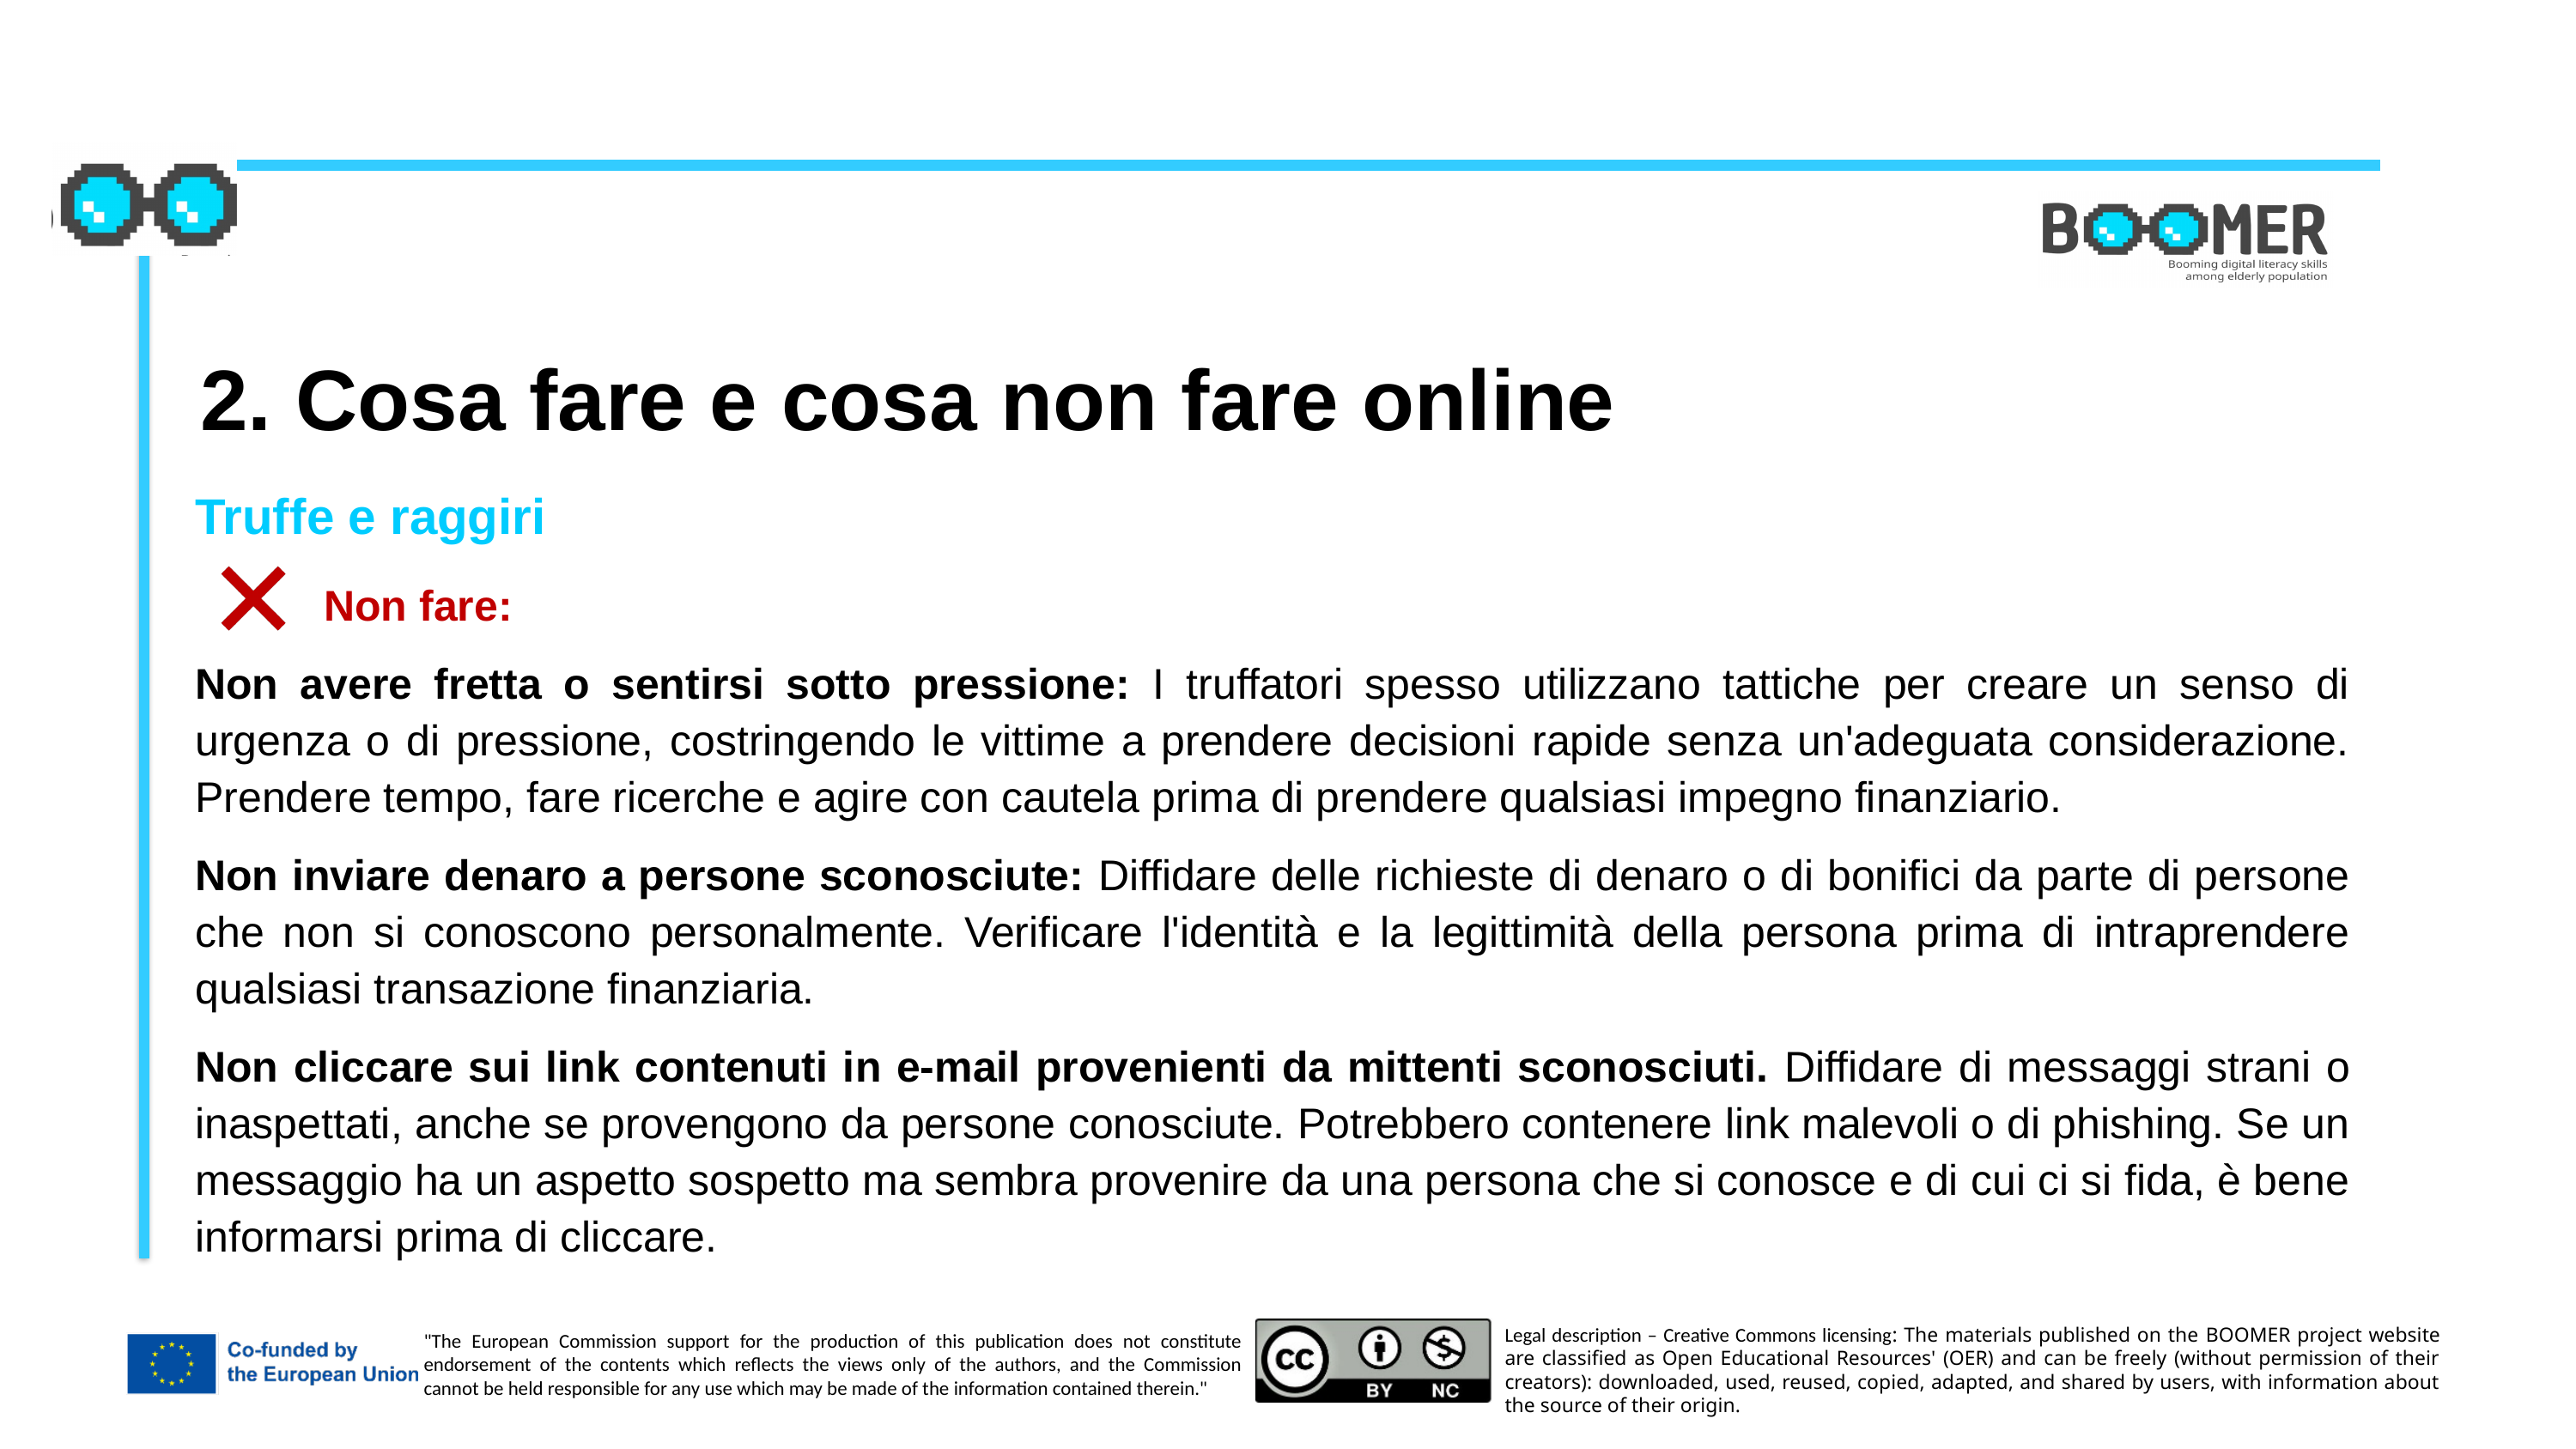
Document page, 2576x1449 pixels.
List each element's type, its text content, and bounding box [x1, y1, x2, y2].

picture [2038, 191, 2334, 288]
picture [52, 142, 237, 256]
text_box 2. Cosa fare e cosa non fare online [187, 337, 1770, 454]
picture [124, 1331, 441, 1397]
picture [1255, 1318, 1492, 1403]
picture [210, 555, 297, 642]
text_box Truffe e raggiri [182, 477, 755, 551]
text_box Non fare: Non avere fretta o sentirsi sotto pressione: I truffatori spesso utilizzano tattiche per creare un senso di urgenza o di pressione, costringendo le vittime a prendere decisioni rapide senza un'adeguata considerazione. Prendere tempo, fare ricerche e agire con cautela prima di prendere qualsiasi impegno finanziario. Non inviare denaro a persone sconosciute: Diffidare delle richieste di denaro o di bonifici da parte di persone che non si conoscono personalmente. Verificare l'identità e la legittimità della persona prima di intraprendere qualsiasi transazione finanziaria. Non cliccare sui link contenuti in e-mail provenienti da mittenti sconosciuti. Diffidare di messaggi strani o inaspettati, anche se provengono da persone conosciute. Potrebbero contenere link malevoli o di phishing. Se un messaggio ha un aspetto sospetto ma sembra provenire da una persona che si conosce e di cui ci si fida, è bene informarsi prima di cliccare. [182, 567, 2364, 1267]
